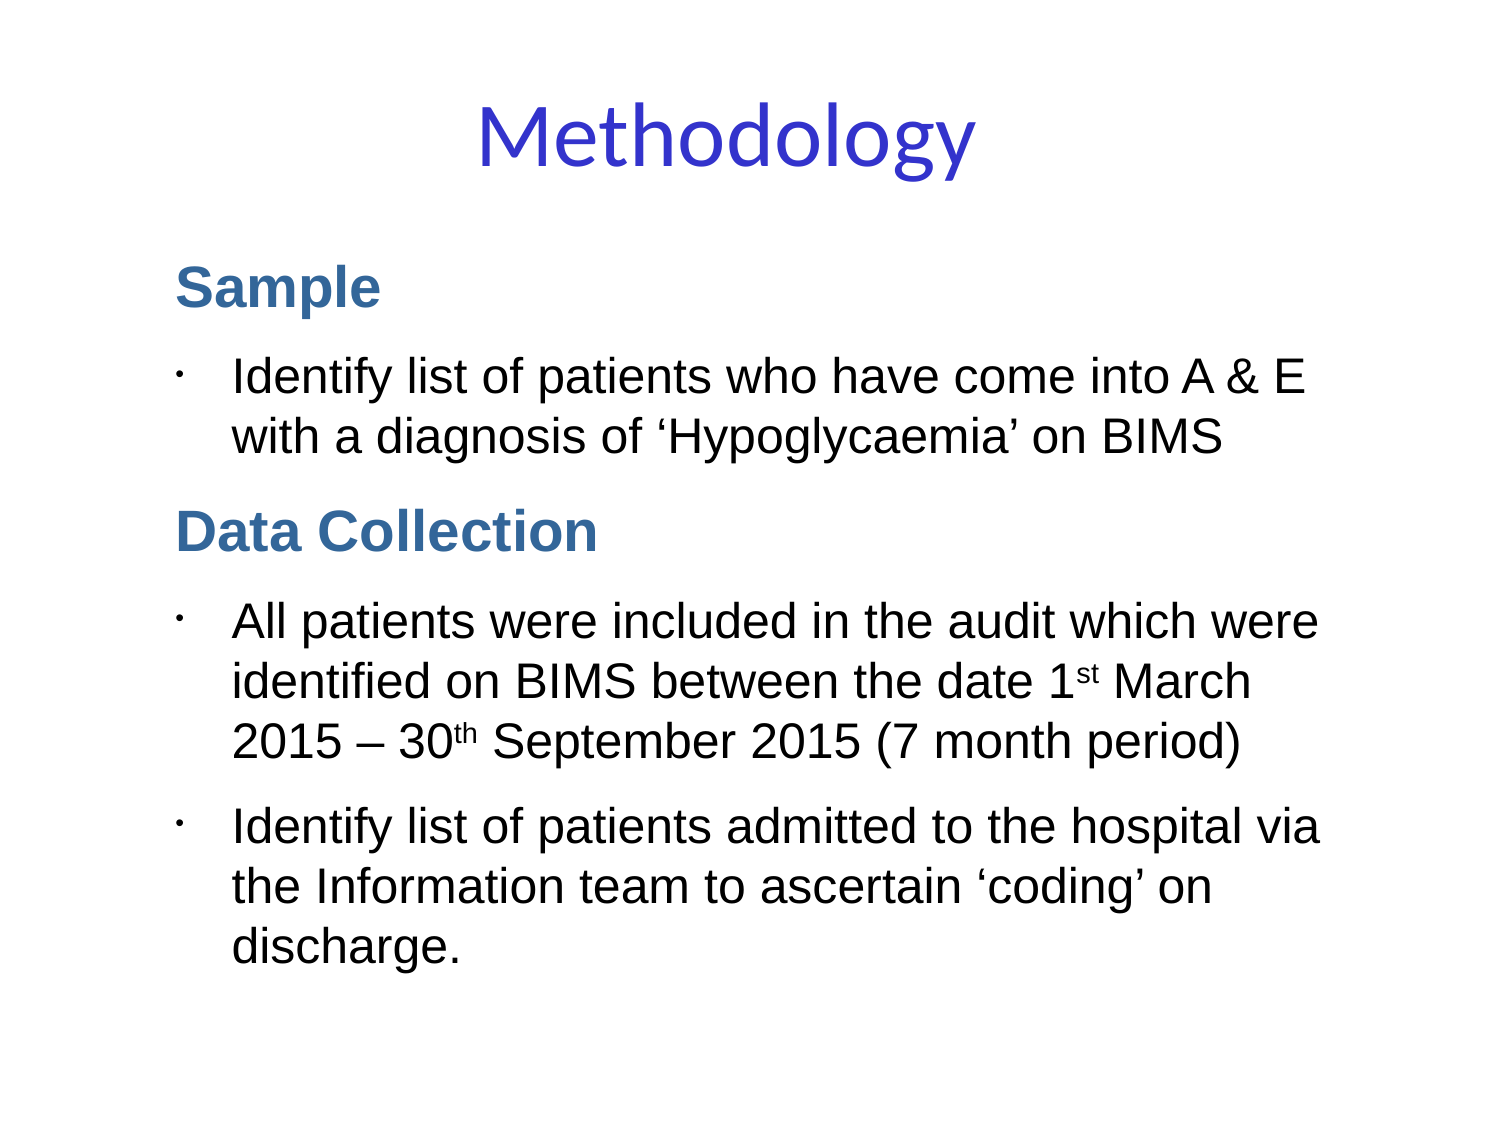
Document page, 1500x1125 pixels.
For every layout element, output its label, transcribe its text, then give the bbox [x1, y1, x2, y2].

text_box Sample Identify list of patients who have come into A & E with a diagnosis of ‘Hypoglycaemia’ on BIMS Data Collection All patients were included in the audit which were identified on BIMS between the date 1st March 2015 – 30th September 2015 (7 month period) Identify list of patients admitted to the hospital via the Information team to ascertain ‘coding’ on discharge. [160, 241, 1343, 981]
title Methodology [164, 35, 1288, 224]
